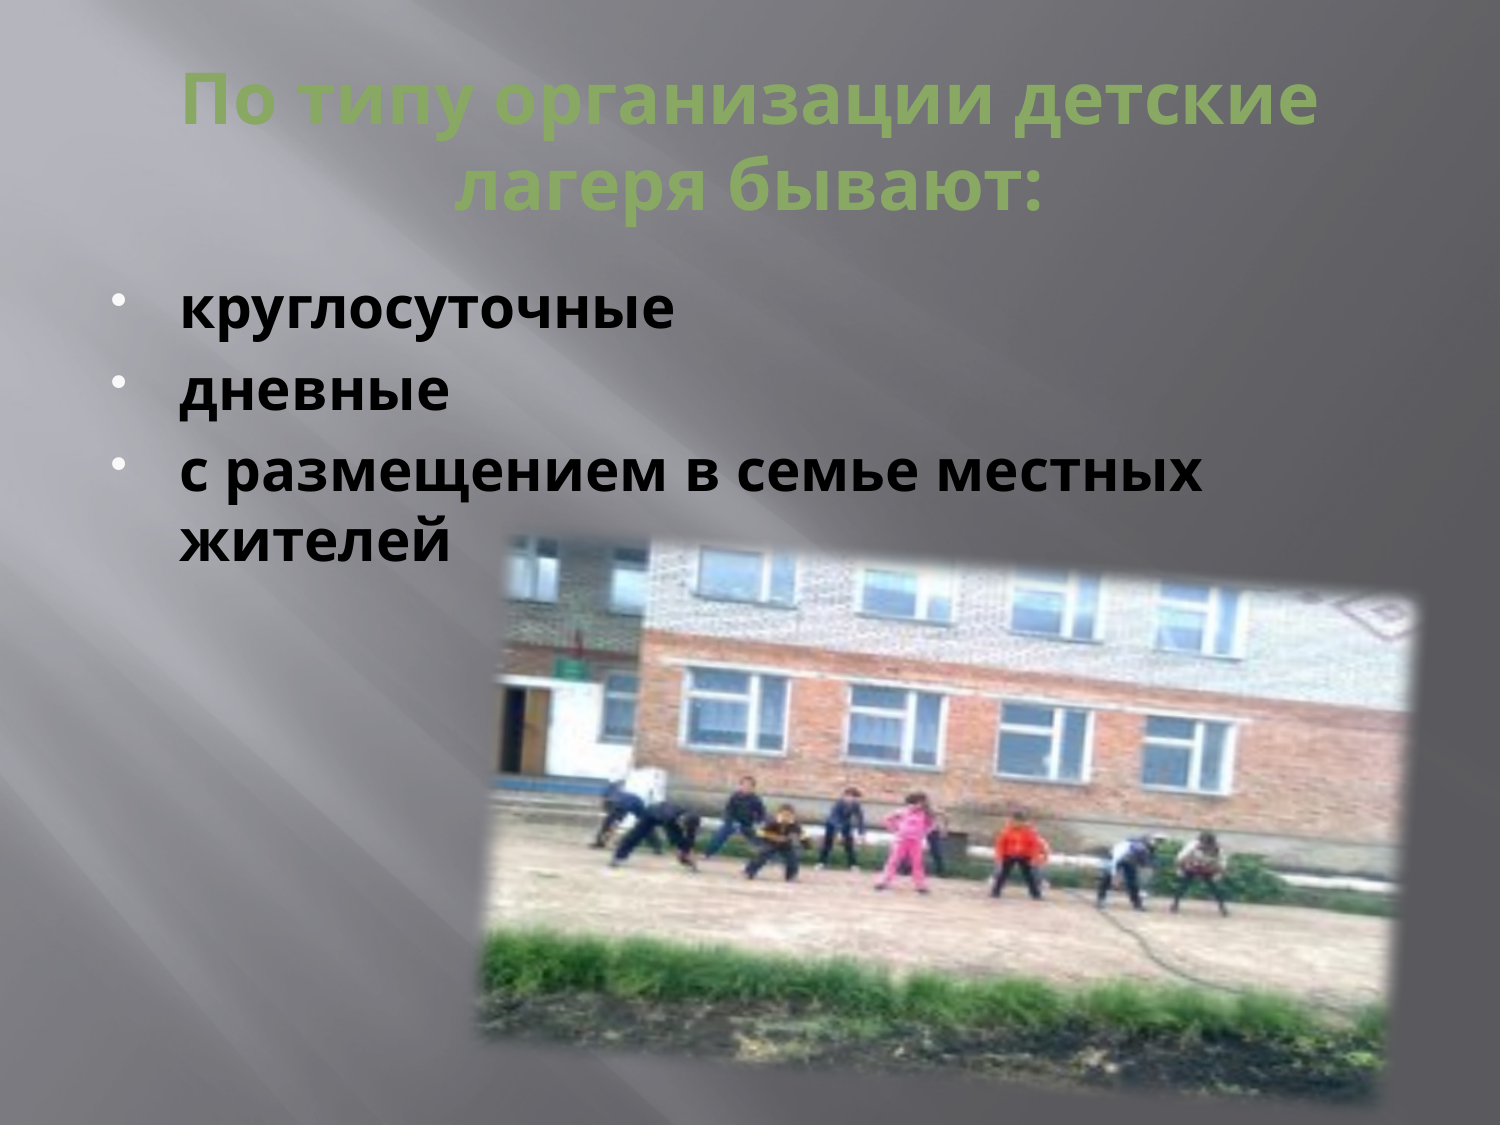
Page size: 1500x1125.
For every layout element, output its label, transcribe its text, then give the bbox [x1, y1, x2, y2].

list круглосуточные дневные с размещением в семье местных жителей [75, 262, 1425, 1035]
title По типу организации детские лагеря бывают: [75, 45, 1425, 233]
picture [478, 548, 1415, 1096]
